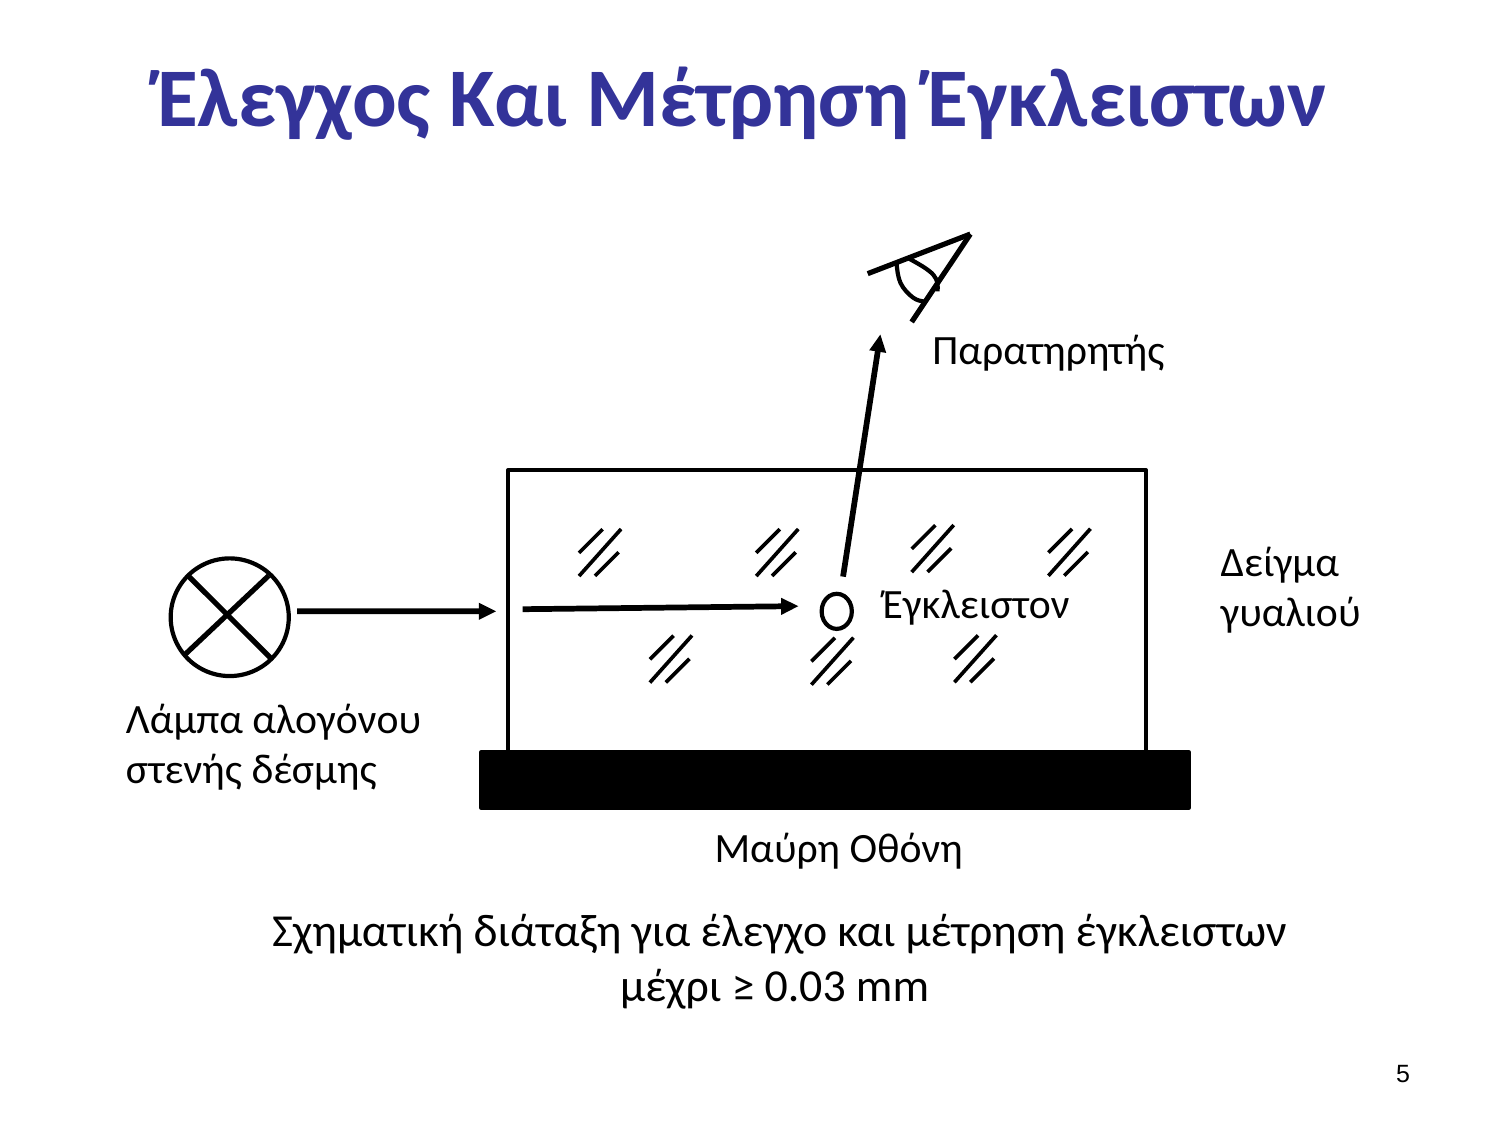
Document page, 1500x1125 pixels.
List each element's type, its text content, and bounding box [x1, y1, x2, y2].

text_box Σχηματική διάταξη για έλεγχο και μέτρηση έγκλειστων μέχρι ≥ 0.03 mm [240, 893, 1320, 1019]
title Έλεγχος Και Μέτρηση Έγκλειστων [76, 19, 1427, 169]
slide_number 4 [1074, 1042, 1425, 1103]
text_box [110, 233, 1393, 880]
